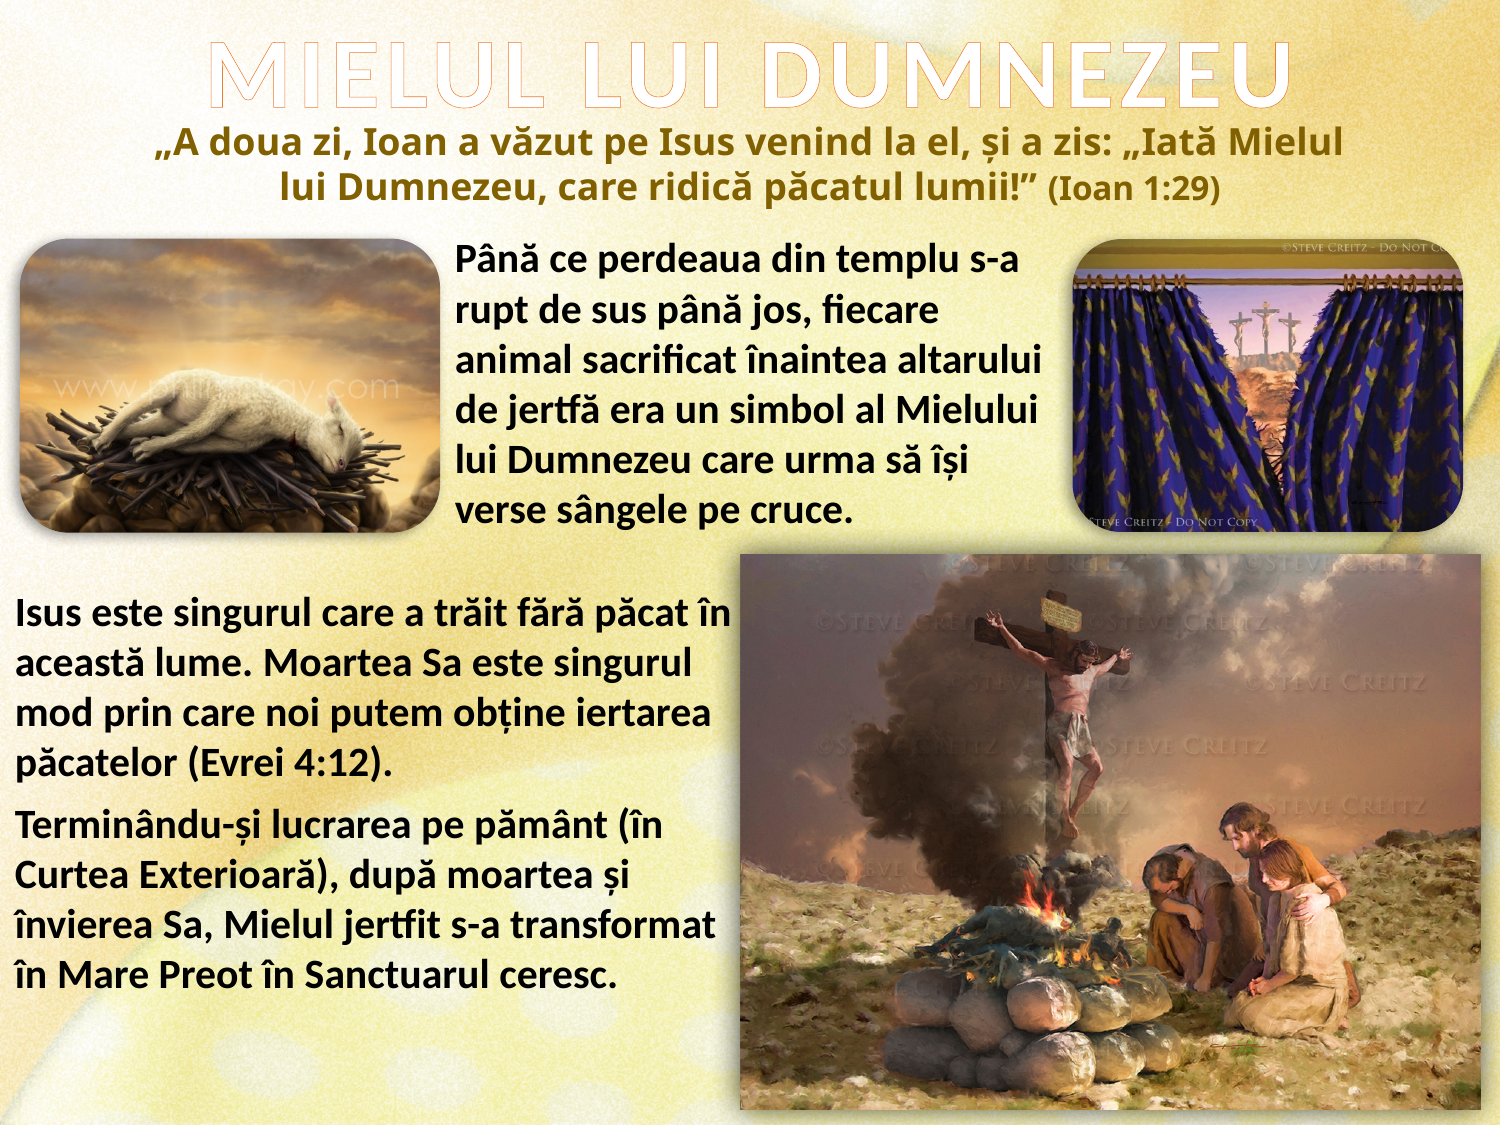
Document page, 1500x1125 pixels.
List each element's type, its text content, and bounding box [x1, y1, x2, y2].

text_box MIELUL LUI DUMNEZEU [0, 0, 1500, 135]
text_box „A doua zi, Ioan a văzut pe Isus venind la el, şi a zis: „Iată Mielul lui Dumnezeu, care ridică păcatul lumii!” (Ioan 1:29) [138, 110, 1362, 216]
text_box Până ce perdeaua din templu s-a rupt de sus până jos, fiecare animal sacrificat înaintea altarului de jertfă era un simbol al Mielului lui Dumnezeu care urma să îşi verse sângele pe cruce. [440, 223, 1060, 539]
picture [0, 135, 1500, 1125]
text_box Isus este singurul care a trăit fără păcat în această lume. Moartea Sa este singurul mod prin care noi putem obţine iertarea păcatelor (Evrei 4:12). Terminându-şi lucrarea pe pământ (în Curtea Exterioară), după moartea şi învierea Sa, Mielul jertfit s-a transformat în Mare Preot în Sanctuarul ceresc. [0, 577, 739, 1005]
